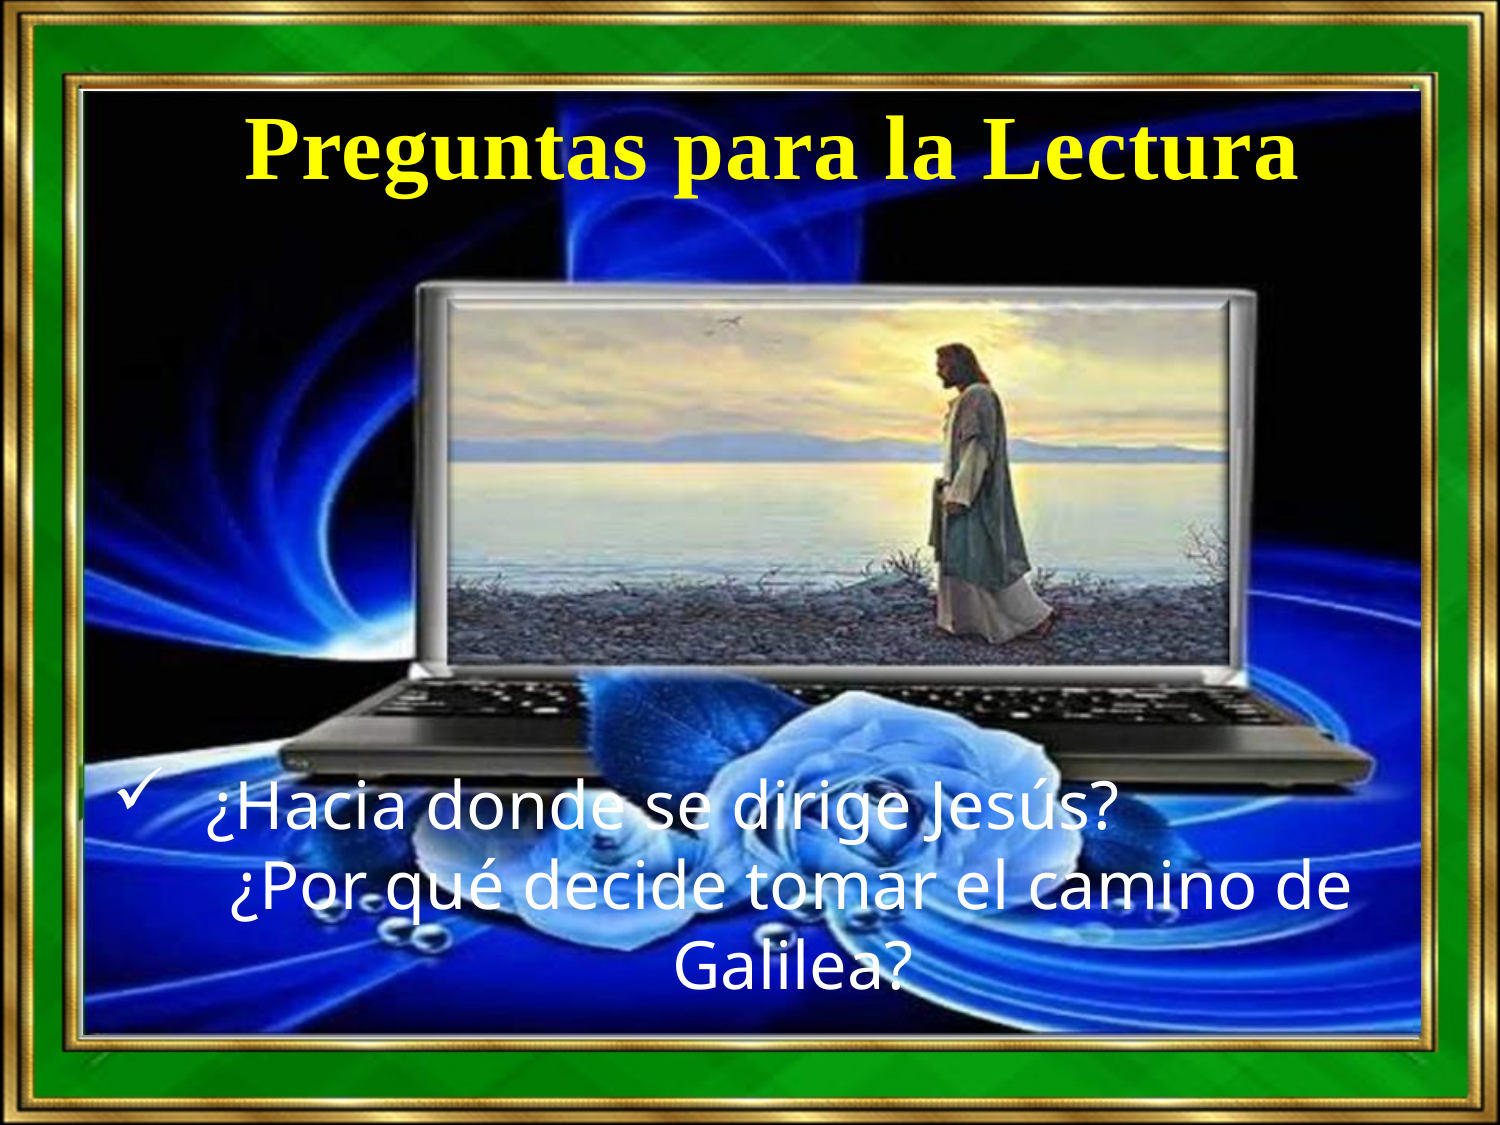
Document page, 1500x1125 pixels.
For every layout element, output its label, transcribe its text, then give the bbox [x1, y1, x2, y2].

text_box Preguntas para la Lectura [229, 80, 1317, 89]
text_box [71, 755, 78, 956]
picture [0, 0, 1500, 1125]
